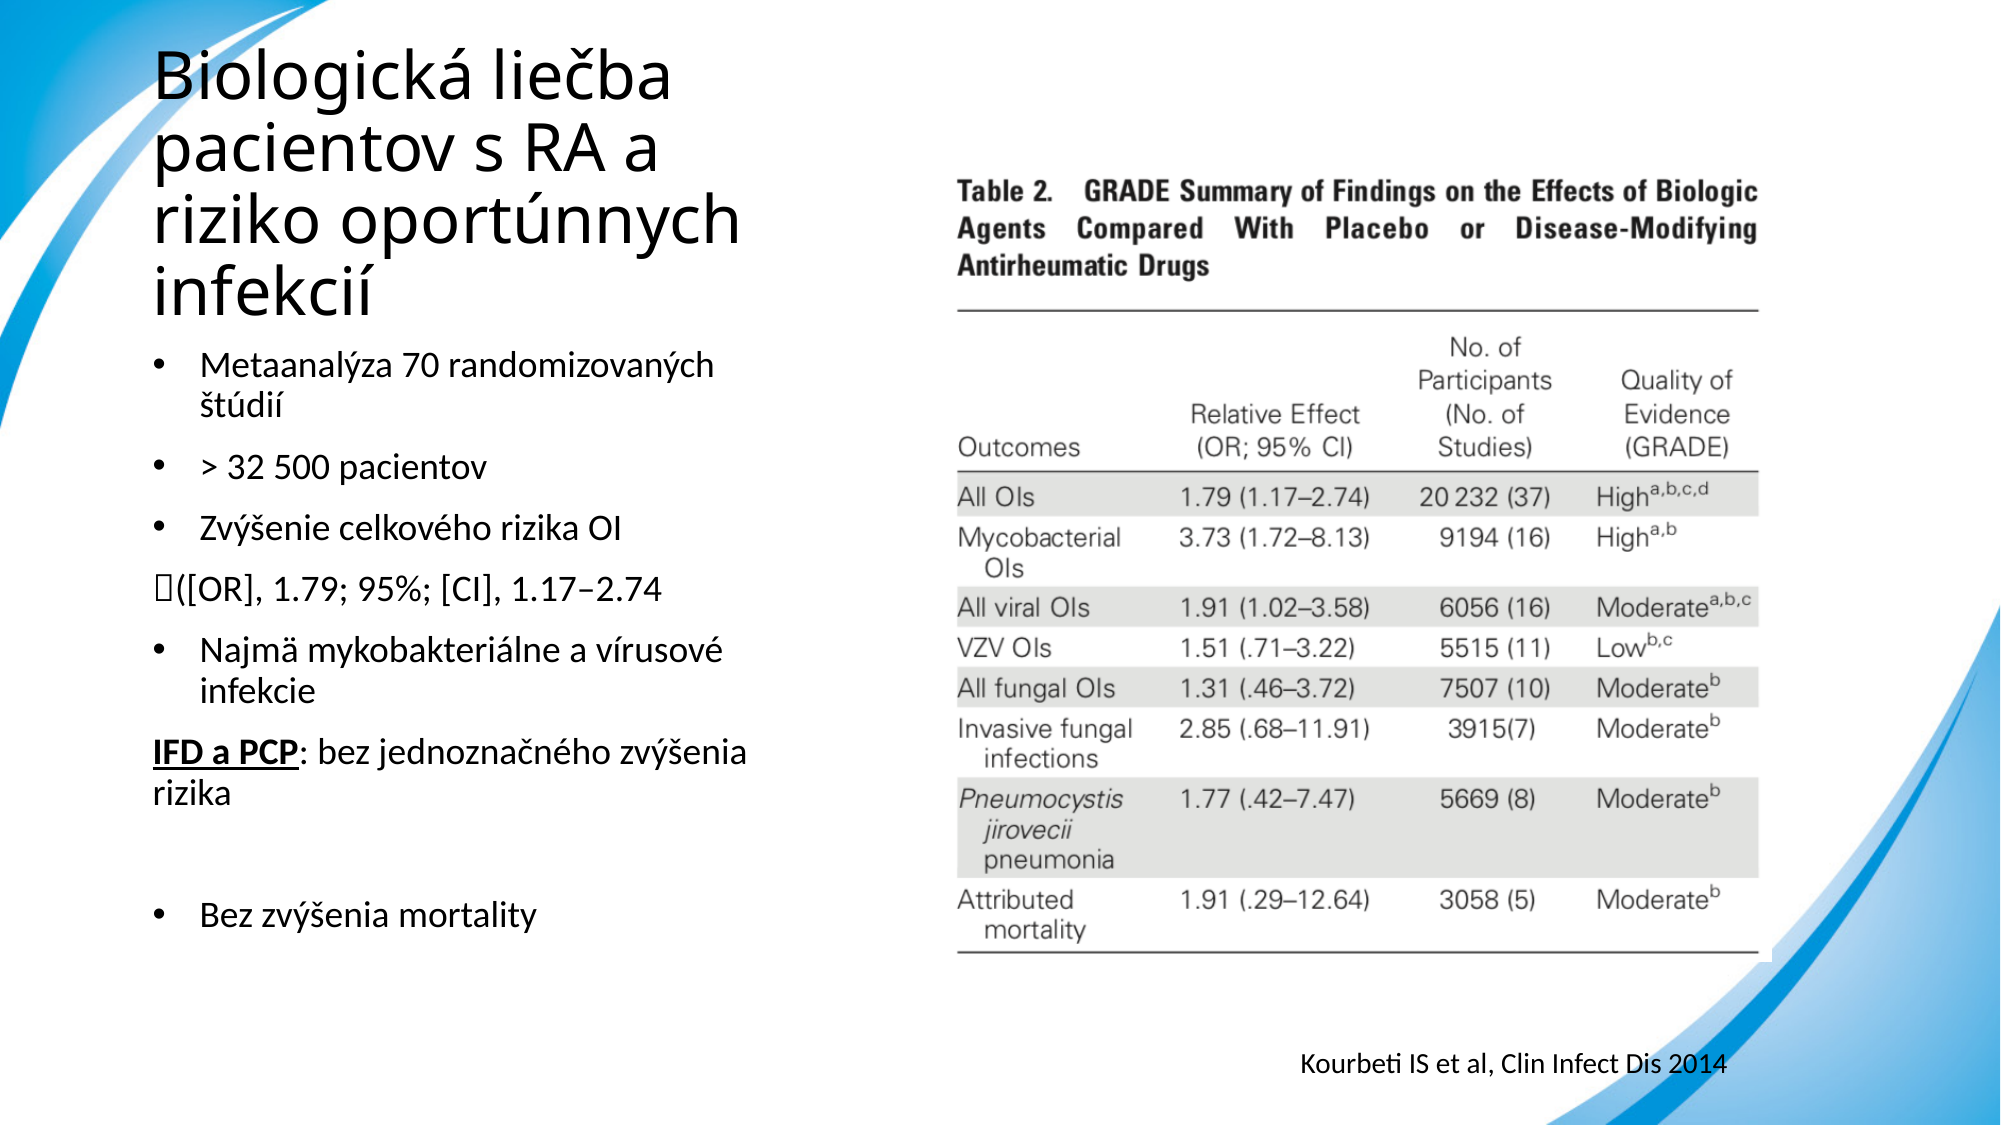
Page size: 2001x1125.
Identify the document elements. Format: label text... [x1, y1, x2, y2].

text_box Kourbeti IS et al, Clin Infect Dis 2014 [1285, 1036, 1743, 1087]
picture [0, 0, 2001, 1125]
title Biologická liečba pacientov s RA a riziko oportúnnych infekcií [137, 75, 783, 337]
list Metaanalýza 70 randomizovaných štúdií > 32 500 pacientov Zvýšenie celkového rizika OI ([OR], 1.79; 95%; [CI], 1.17–2.74 Najmä mykobakteriálne a vírusové infekcie IFD a PCP: bez jednoznačného zvýšenia rizika Bez zvýšenia mortality [137, 337, 783, 963]
